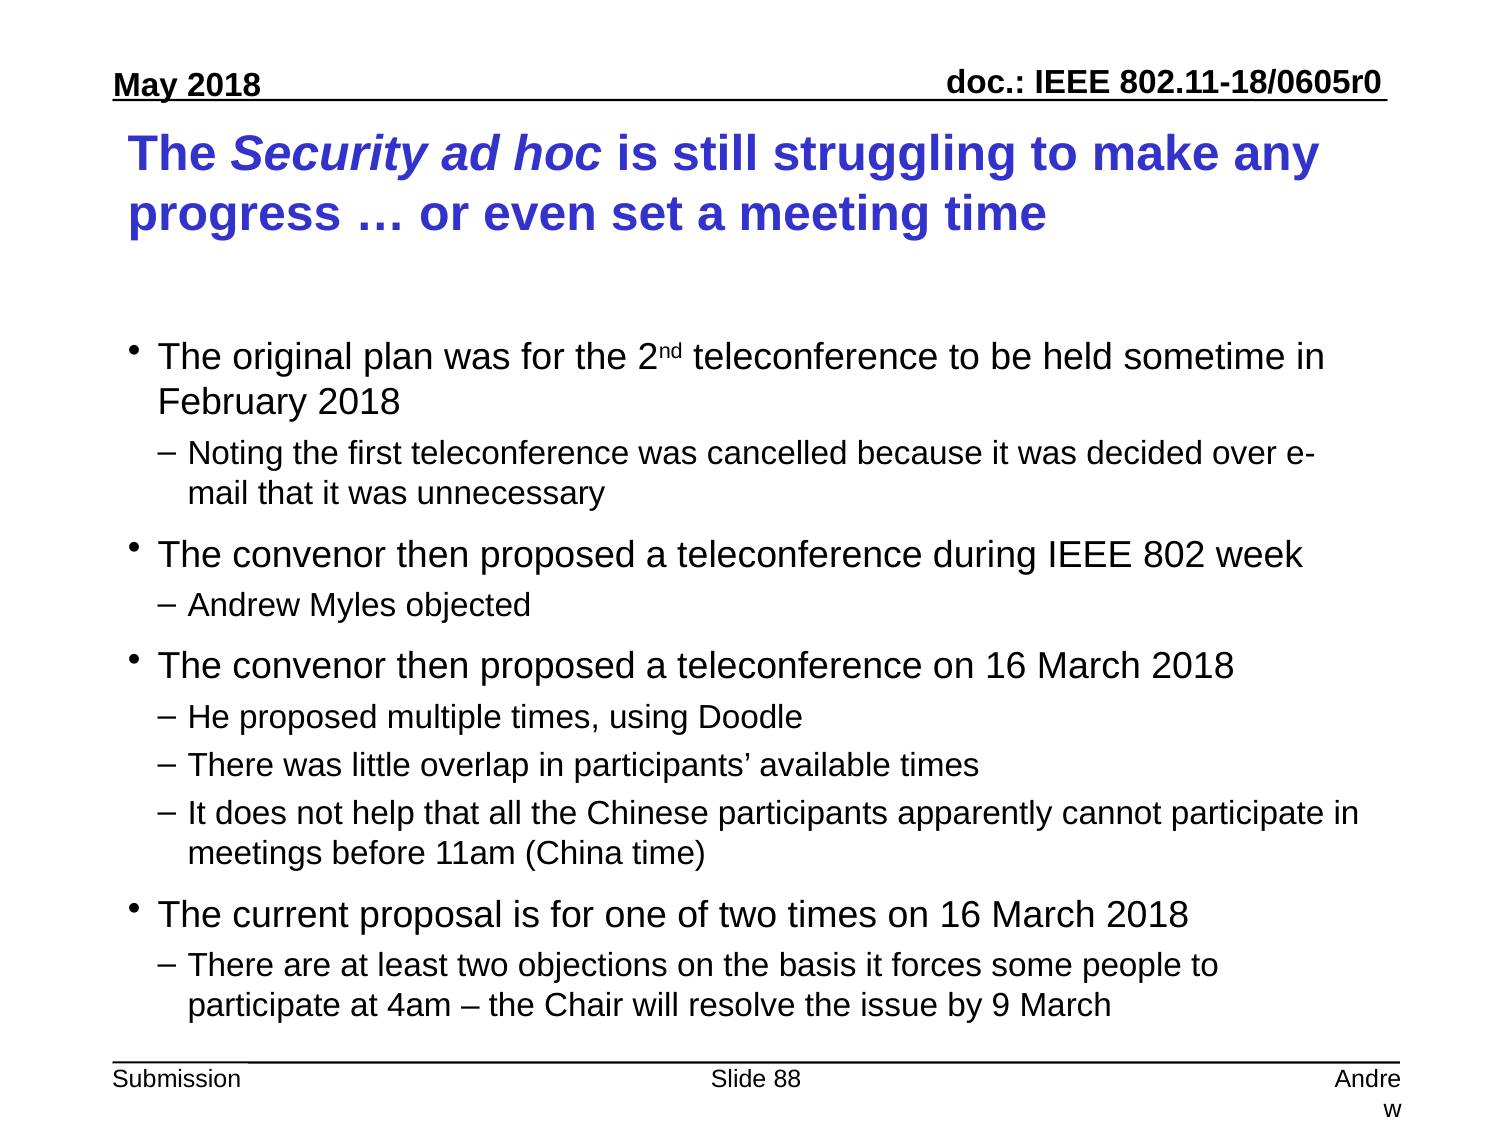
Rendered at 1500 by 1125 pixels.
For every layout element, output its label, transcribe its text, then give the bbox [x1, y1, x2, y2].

title The Security ad hoc is still struggling to make any progress … or even set a meeting time [112, 112, 1388, 288]
slide_number Slide 88 [709, 1061, 803, 1093]
footer Andrew Myles, Cisco [1320, 1061, 1402, 1093]
list The original plan was for the 2nd teleconference to be held sometime in February 2018 Noting the first teleconference was cancelled because it was decided over e-mail that it was unnecessary The convenor then proposed a teleconference during IEEE 802 week Andrew Myles objected The convenor then proposed a teleconference on 16 March 2018 He proposed multiple times, using Doodle There was little overlap in participants’ available times It does not help that all the Chinese participants apparently cannot participate in meetings before 11am (China time) The current proposal is for one of two times on 16 March 2018 There are at least two objections on the basis it forces some people to participate at 4am – the Chair will resolve the issue by 9 March [112, 324, 1388, 1000]
